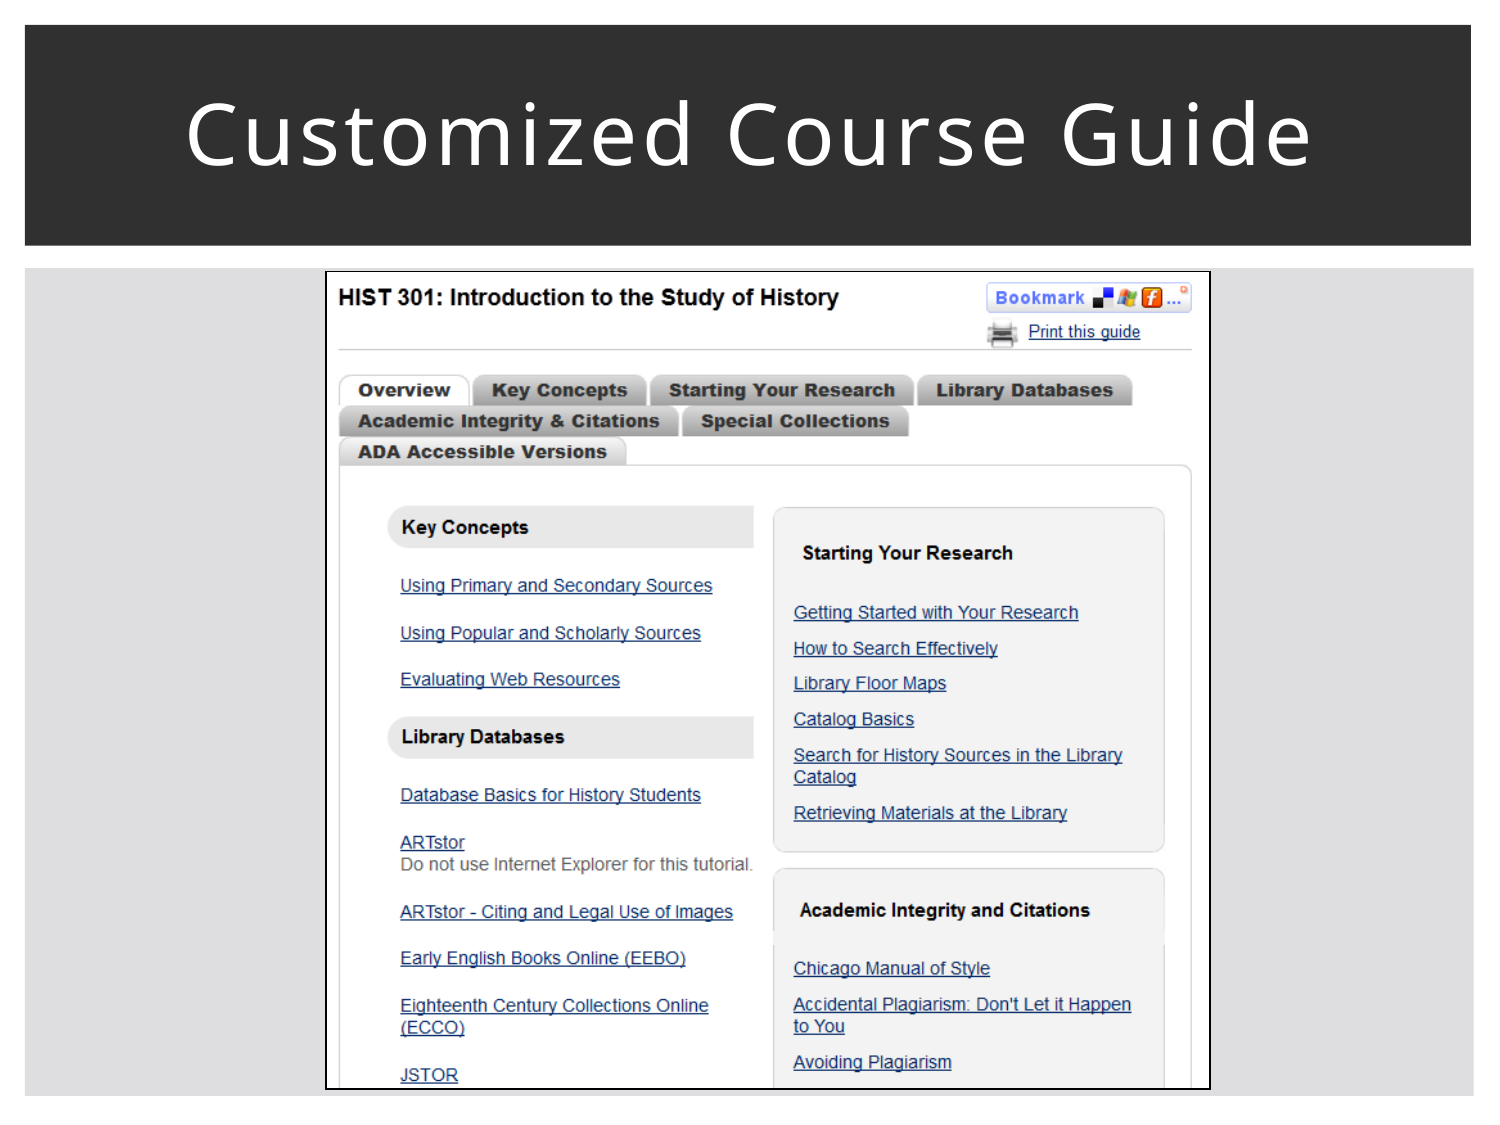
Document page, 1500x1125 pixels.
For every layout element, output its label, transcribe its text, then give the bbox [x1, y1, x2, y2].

title Customized Course Guide [75, 37, 1425, 225]
picture [326, 271, 1210, 1089]
